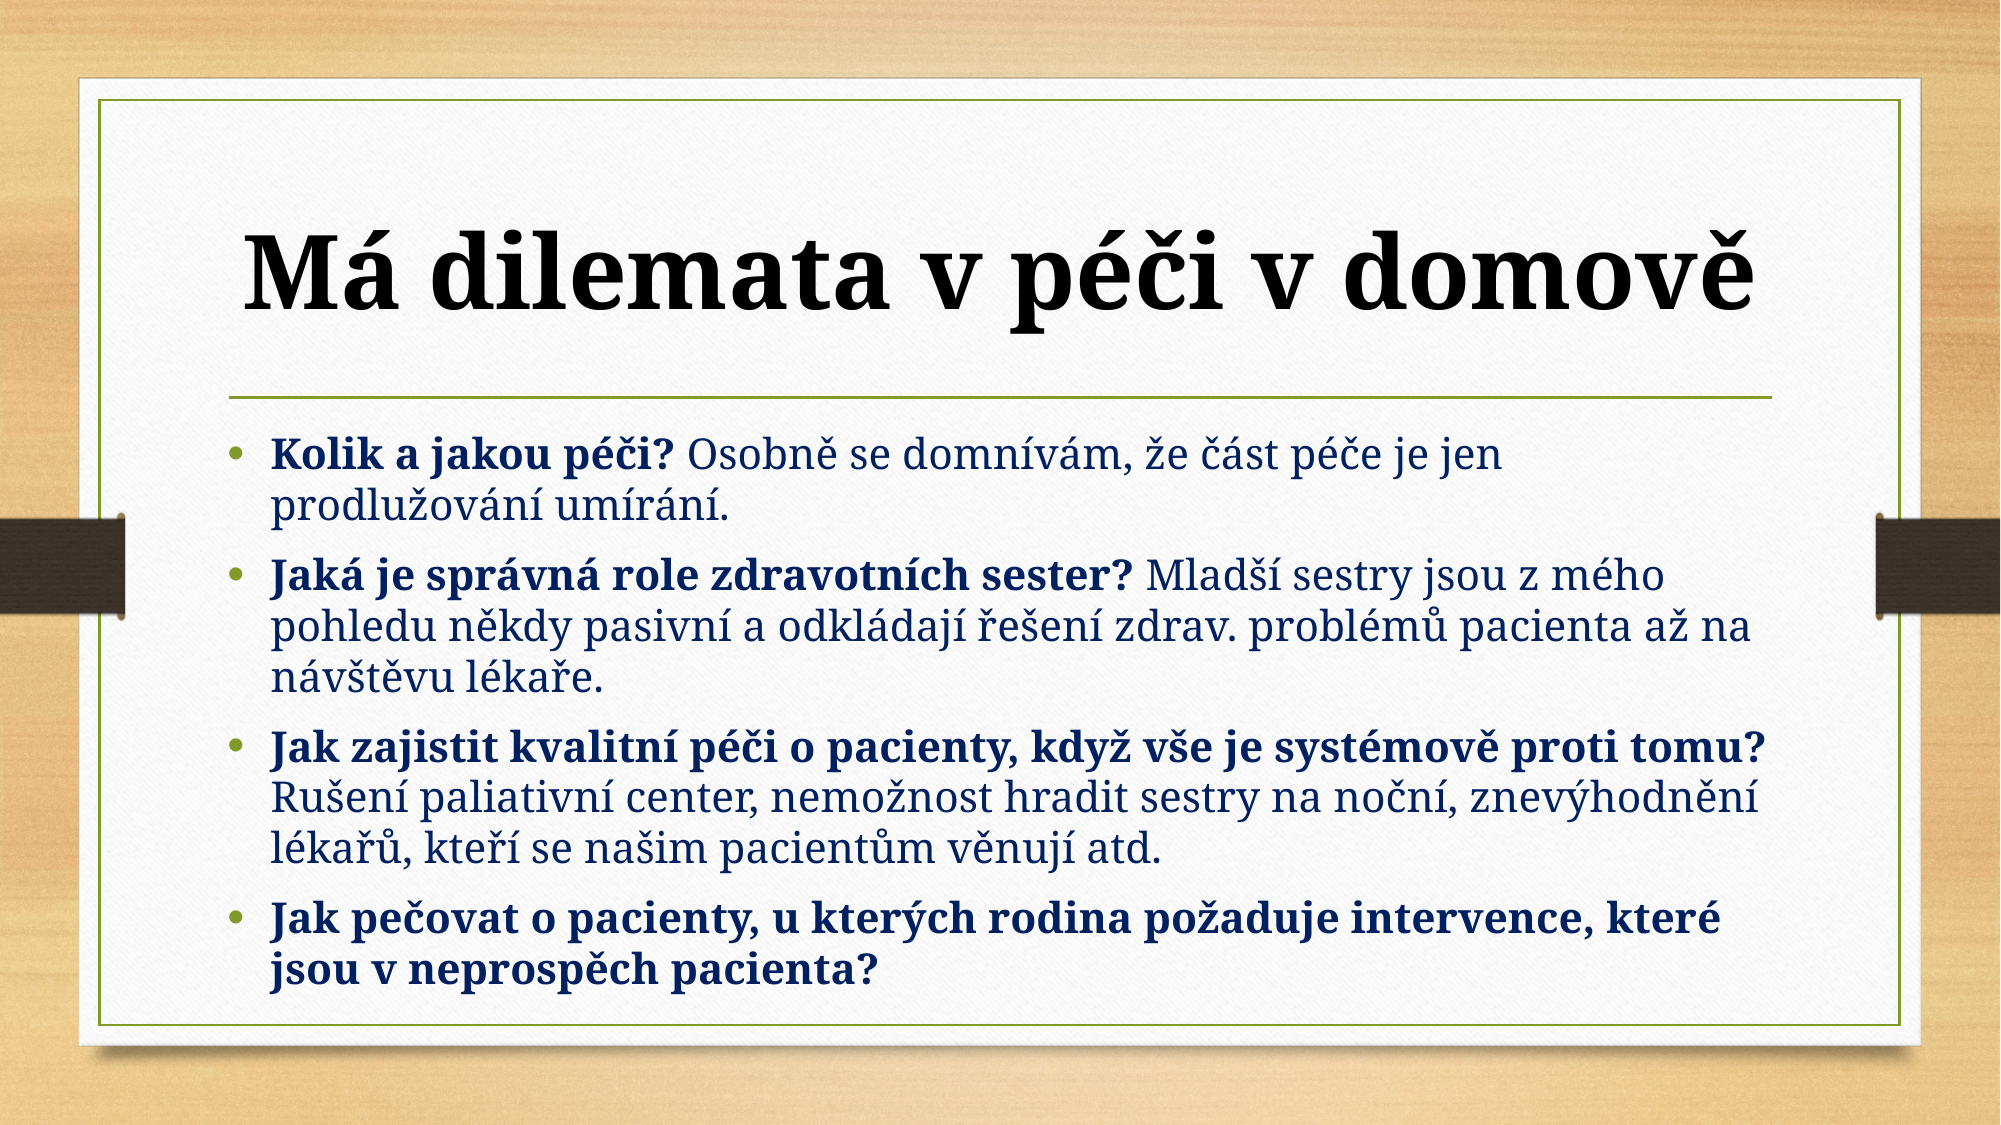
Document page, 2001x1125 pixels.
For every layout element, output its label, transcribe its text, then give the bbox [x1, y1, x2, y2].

list Kolik a jakou péči? Osobně se domnívám, že část péče je jen prodlužování umírání. Jaká je správná role zdravotních sester? Mladší sestry jsou z mého pohledu někdy pasivní a odkládají řešení zdrav. problémů pacienta až na návštěvu lékaře. Jak zajistit kvalitní péči o pacienty, když vše je systémově proti tomu? Rušení paliativní center, nemožnost hradit sestry na noční, znevýhodnění lékařů, kteří se našim pacientům věnují atd. Jak pečovat o pacienty, u kterých rodina požaduje intervence, které jsou v neprospěch pacienta? [212, 419, 1788, 1006]
title Má dilemata v péči v domově [212, 161, 1788, 375]
picture [0, 0, 2001, 1125]
